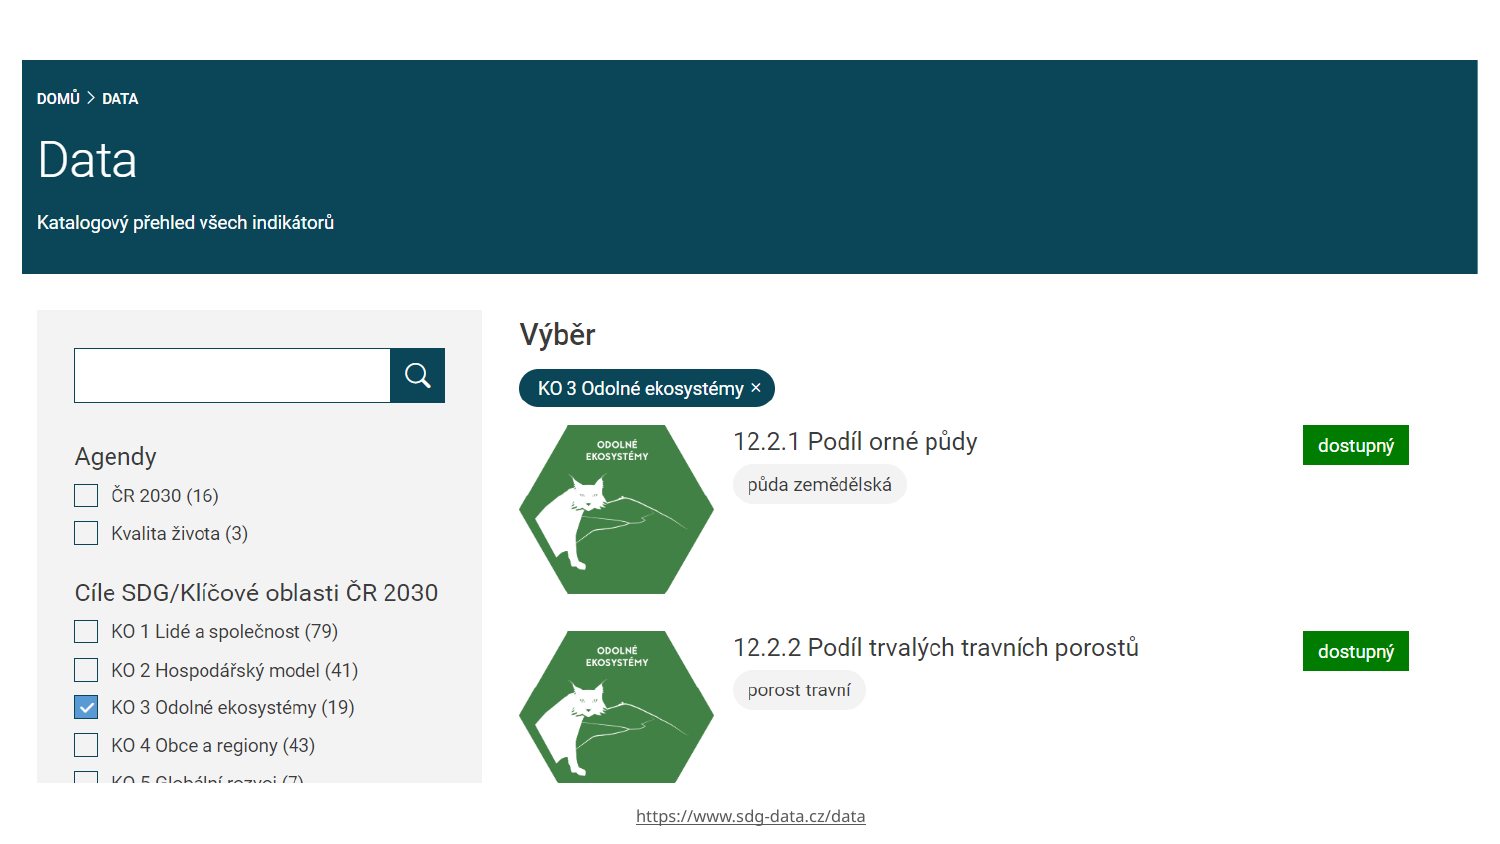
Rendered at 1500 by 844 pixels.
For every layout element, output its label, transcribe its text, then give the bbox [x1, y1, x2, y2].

picture [21, 60, 1478, 784]
list https://www.sdg-data.cz/data [51, 792, 1449, 844]
